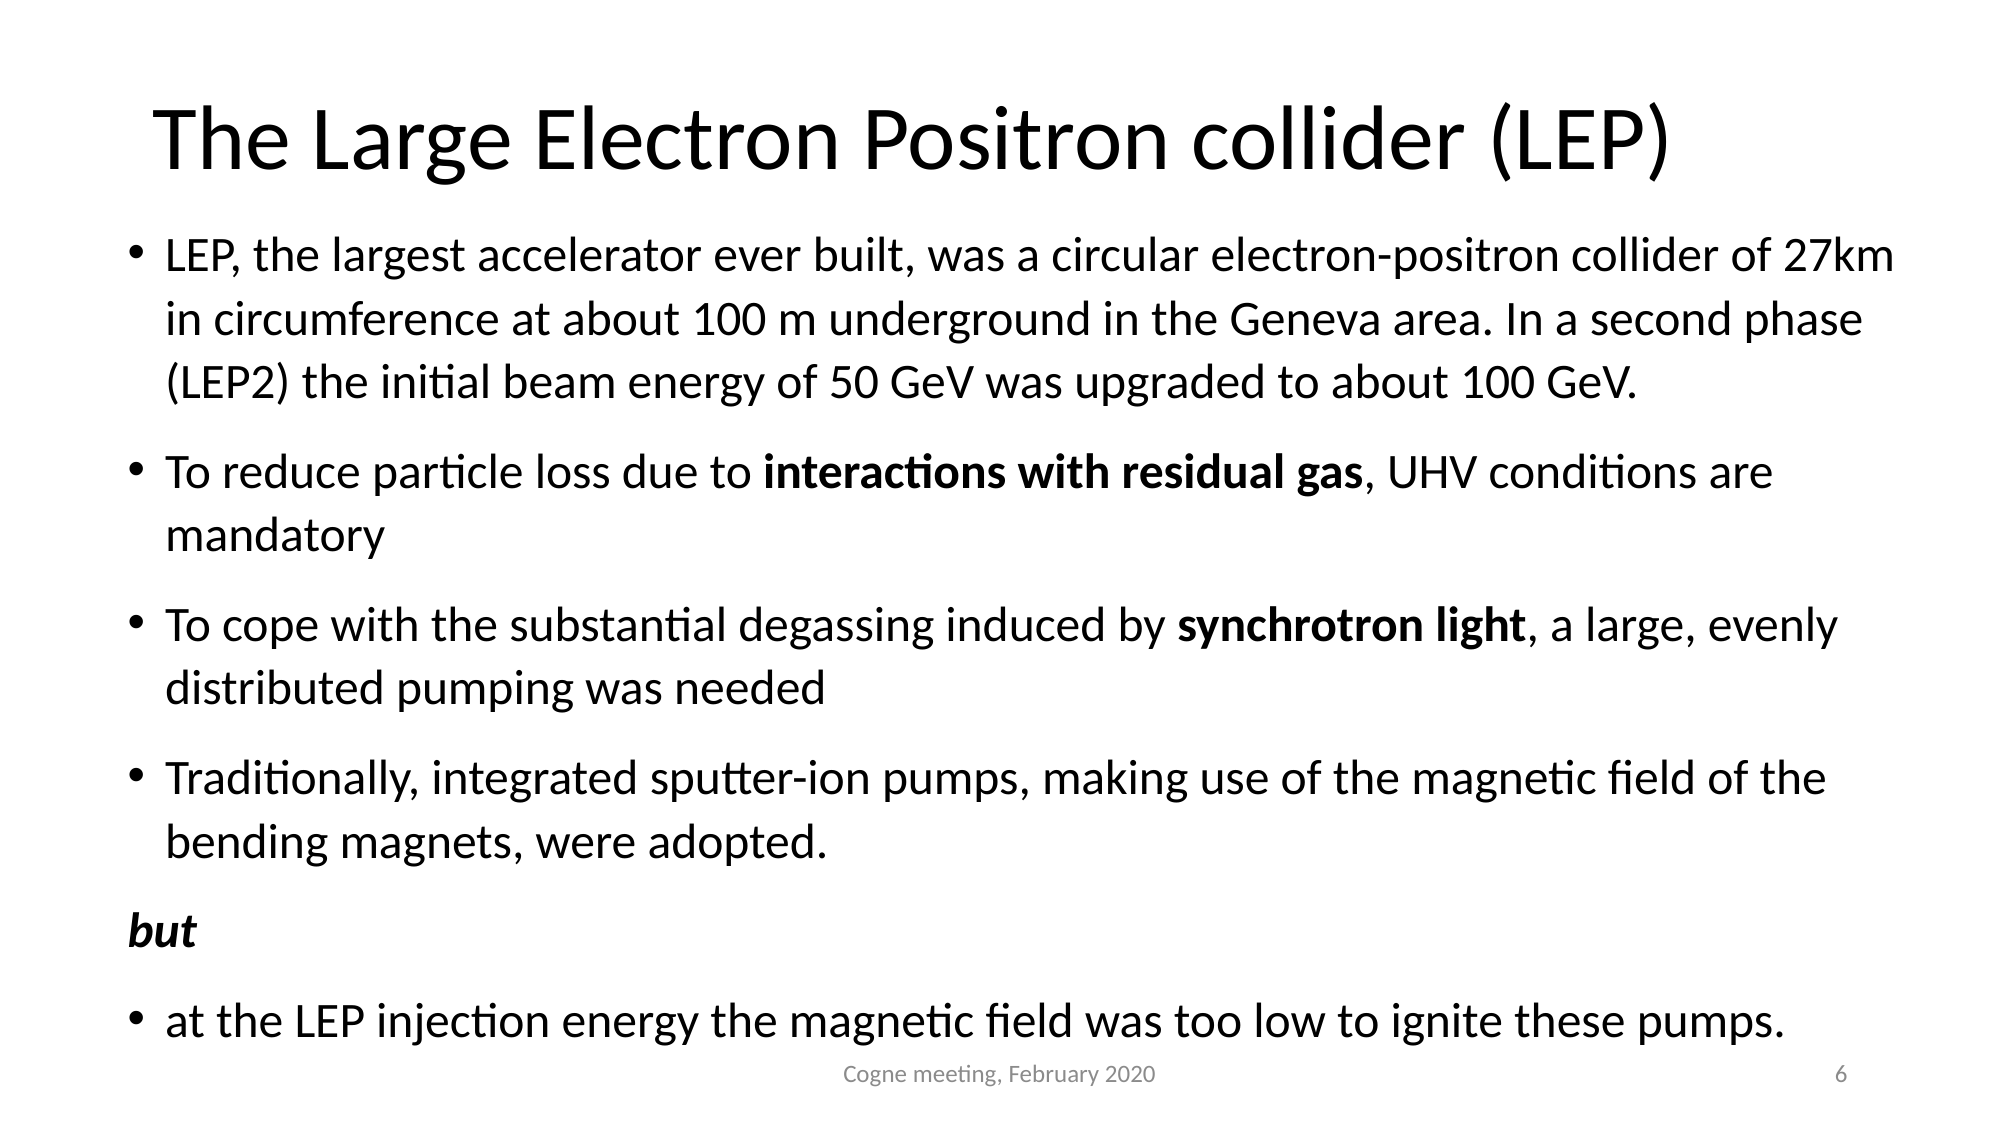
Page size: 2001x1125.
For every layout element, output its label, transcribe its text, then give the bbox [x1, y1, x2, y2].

slide_number 6 [1412, 1042, 1863, 1103]
title The Large Electron Positron collider (LEP) [137, 20, 1863, 210]
list LEP, the largest accelerator ever built, was a circular electron-positron collider of 27km in circumference at about 100 m underground in the Geneva area. In a second phase (LEP2) the initial beam energy of 50 GeV was upgraded to about 100 GeV. To reduce particle loss due to interactions with residual gas, UHV conditions are mandatory To cope with the substantial degassing induced by synchrotron light, a large, evenly distributed pumping was needed Traditionally, integrated sputter-ion pumps, making use of the magnetic field of the bending magnets, were adopted. but at the LEP injection energy the magnetic field was too low to ignite these pumps. [112, 210, 1913, 1056]
footer Cogne meeting, February 2020 [662, 1042, 1338, 1103]
